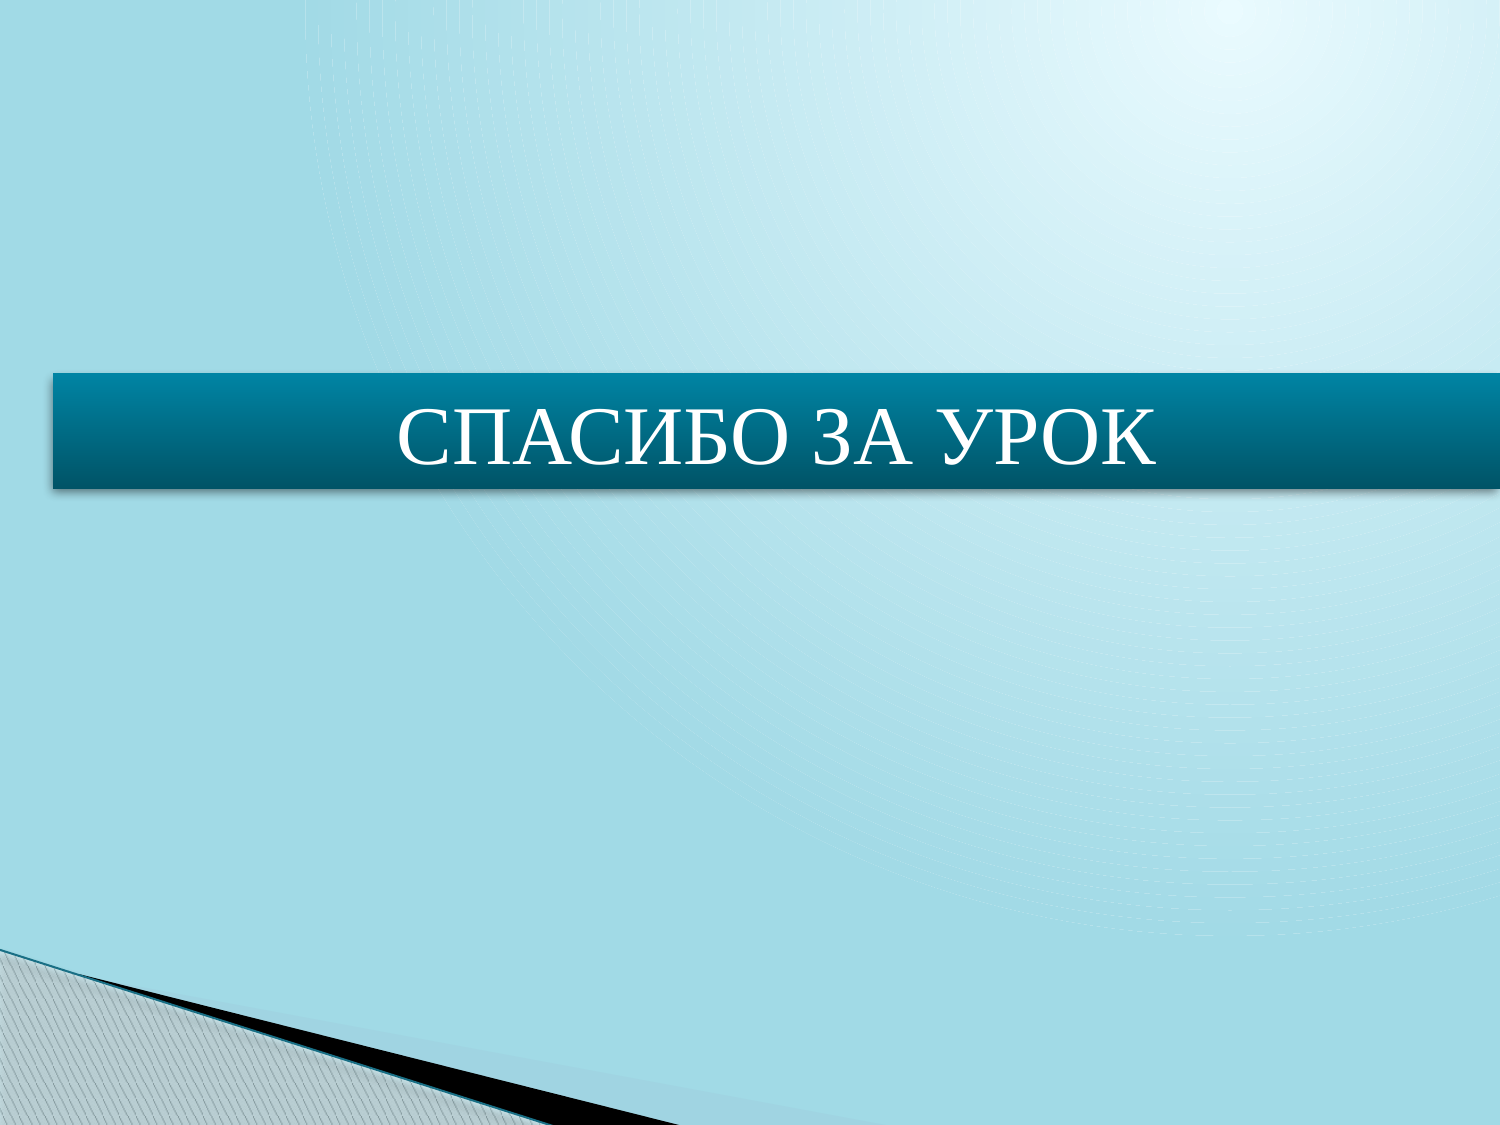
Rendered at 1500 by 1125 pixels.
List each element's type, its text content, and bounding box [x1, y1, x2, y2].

text_box СПАСИБО ЗА УРОК [53, 373, 1500, 489]
